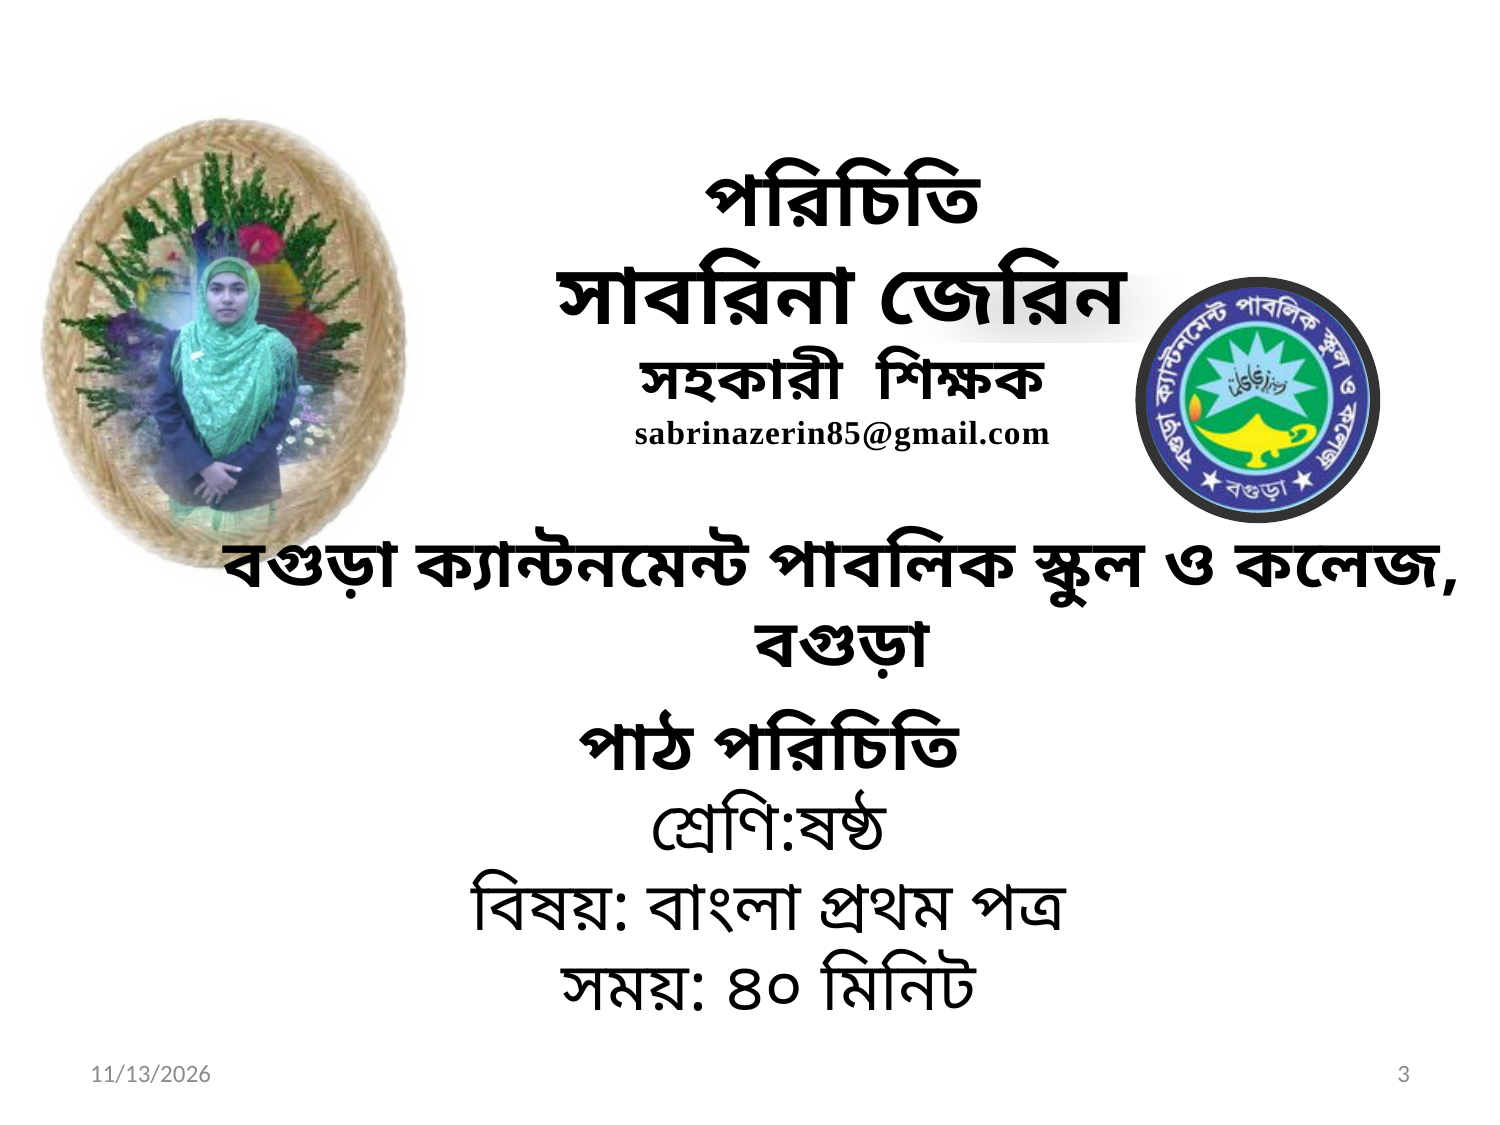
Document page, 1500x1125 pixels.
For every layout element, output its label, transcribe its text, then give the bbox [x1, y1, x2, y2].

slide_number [75, 1042, 425, 1103]
text_box পাঠ পরিচিতি শ্রেণি:ষষ্ঠ বিষয়: বাংলা প্রথম পত্র সময়: ৪০ মিনিট [375, 769, 1163, 1031]
slide_number 3 [1074, 1042, 1425, 1103]
picture [1140, 281, 1376, 519]
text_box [24, 99, 426, 595]
text_box পরিচিতি সাবরিনা জেরিন সহকারী শিক্ষক sabrinazerin85@gmail.com বগুড়া ক্যান্টনমেন্ট পাবলিক স্কুল ও কলেজ, বগুড়া [197, 143, 1488, 769]
